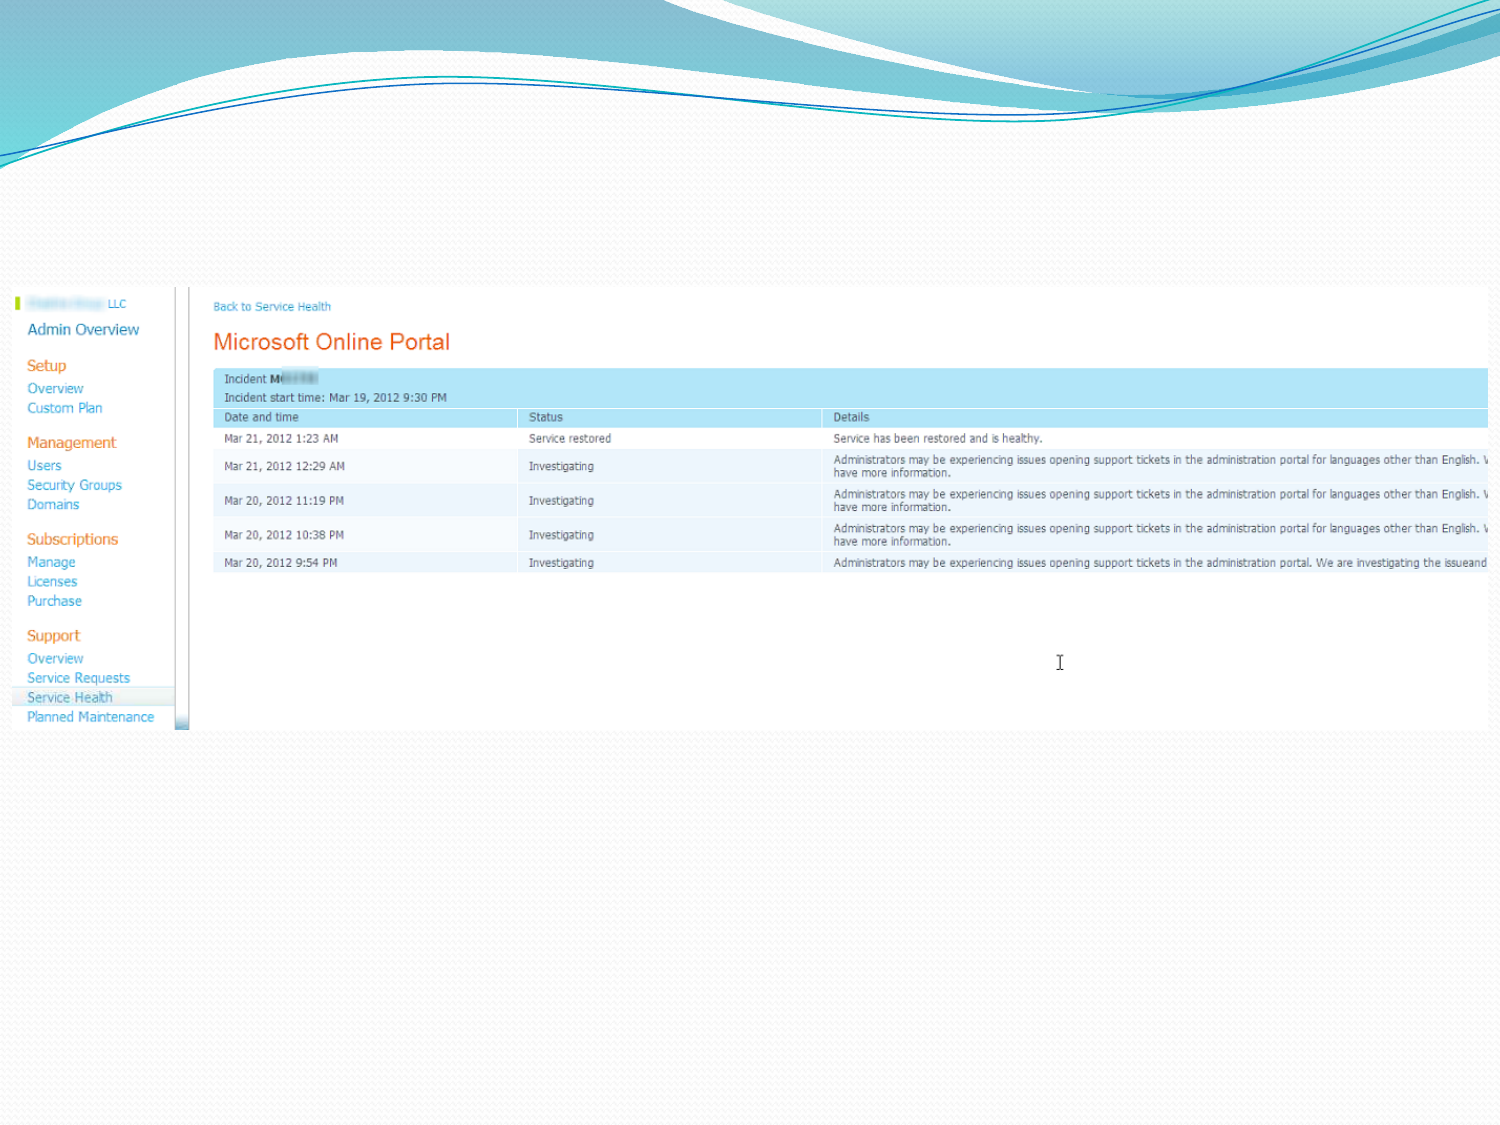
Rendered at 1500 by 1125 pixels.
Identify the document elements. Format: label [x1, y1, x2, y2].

picture [12, 287, 1488, 730]
